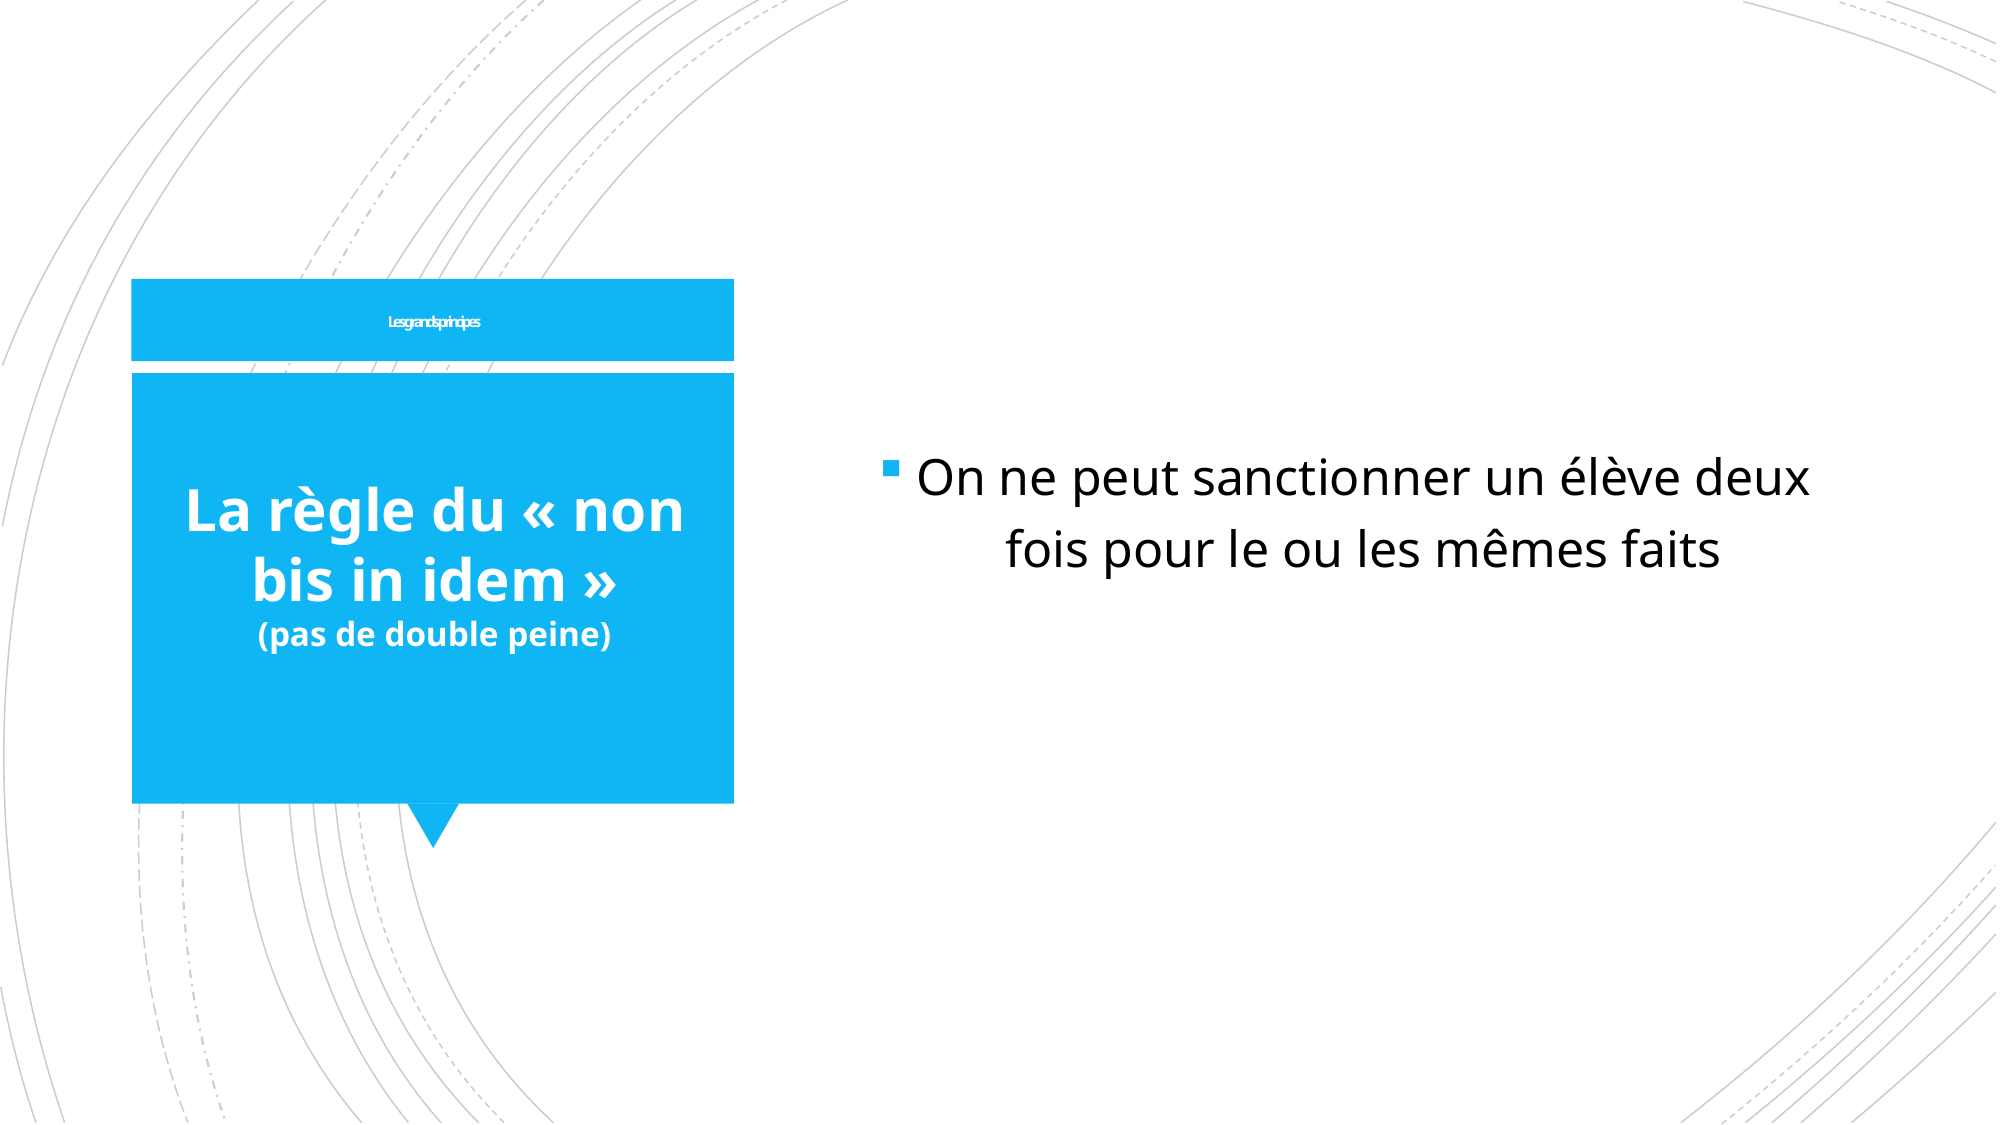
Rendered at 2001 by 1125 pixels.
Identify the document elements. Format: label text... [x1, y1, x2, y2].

title Les grands principes [87, 277, 782, 369]
list On ne peut sanctionner un élève deux fois pour le ou les mêmes faits [829, 307, 1861, 781]
text_box La règle du « non bis in idem » (pas de double peine) [120, 465, 750, 661]
